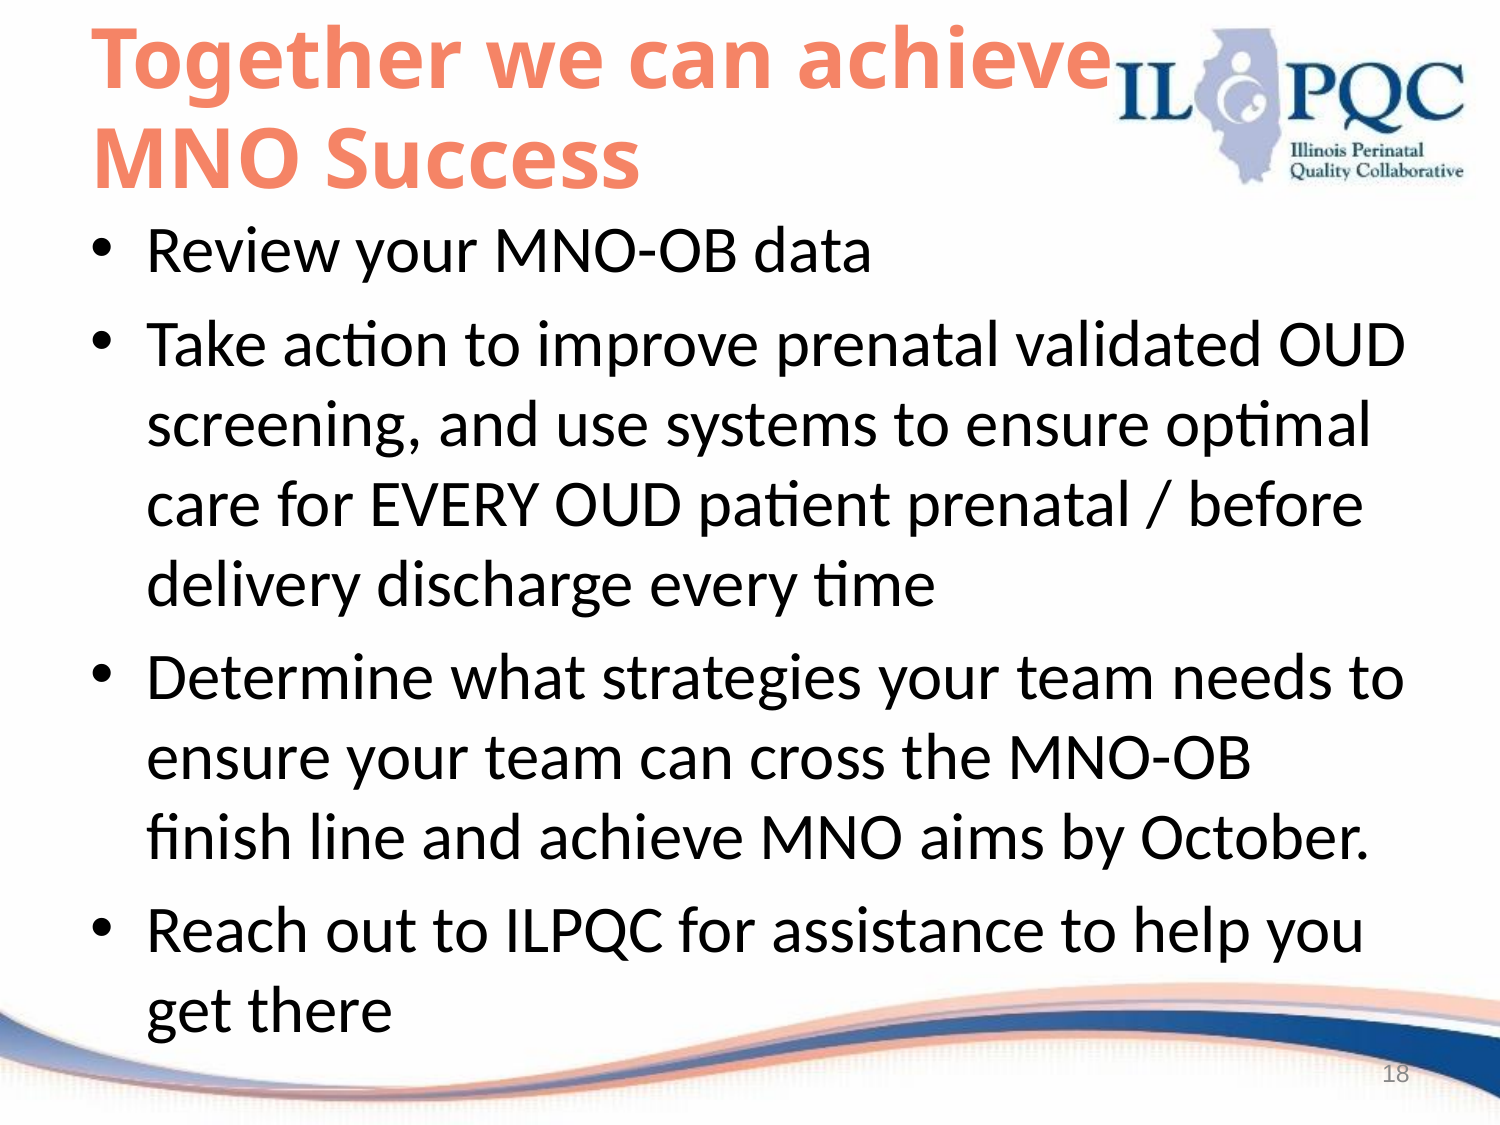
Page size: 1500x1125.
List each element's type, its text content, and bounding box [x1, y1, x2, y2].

list Review your MNO-OB data Take action to improve prenatal validated OUD screening, and use systems to ensure optimal care for EVERY OUD patient prenatal / before delivery discharge every time Determine what strategies your team needs to ensure your team can cross the MNO-OB finish line and achieve MNO aims by October. Reach out to ILPQC for assistance to help you get there [75, 198, 1426, 942]
slide_number 18 [1074, 1042, 1425, 1103]
picture [0, 0, 1500, 1125]
title Together we can achieve MNO Success [75, 11, 1425, 198]
